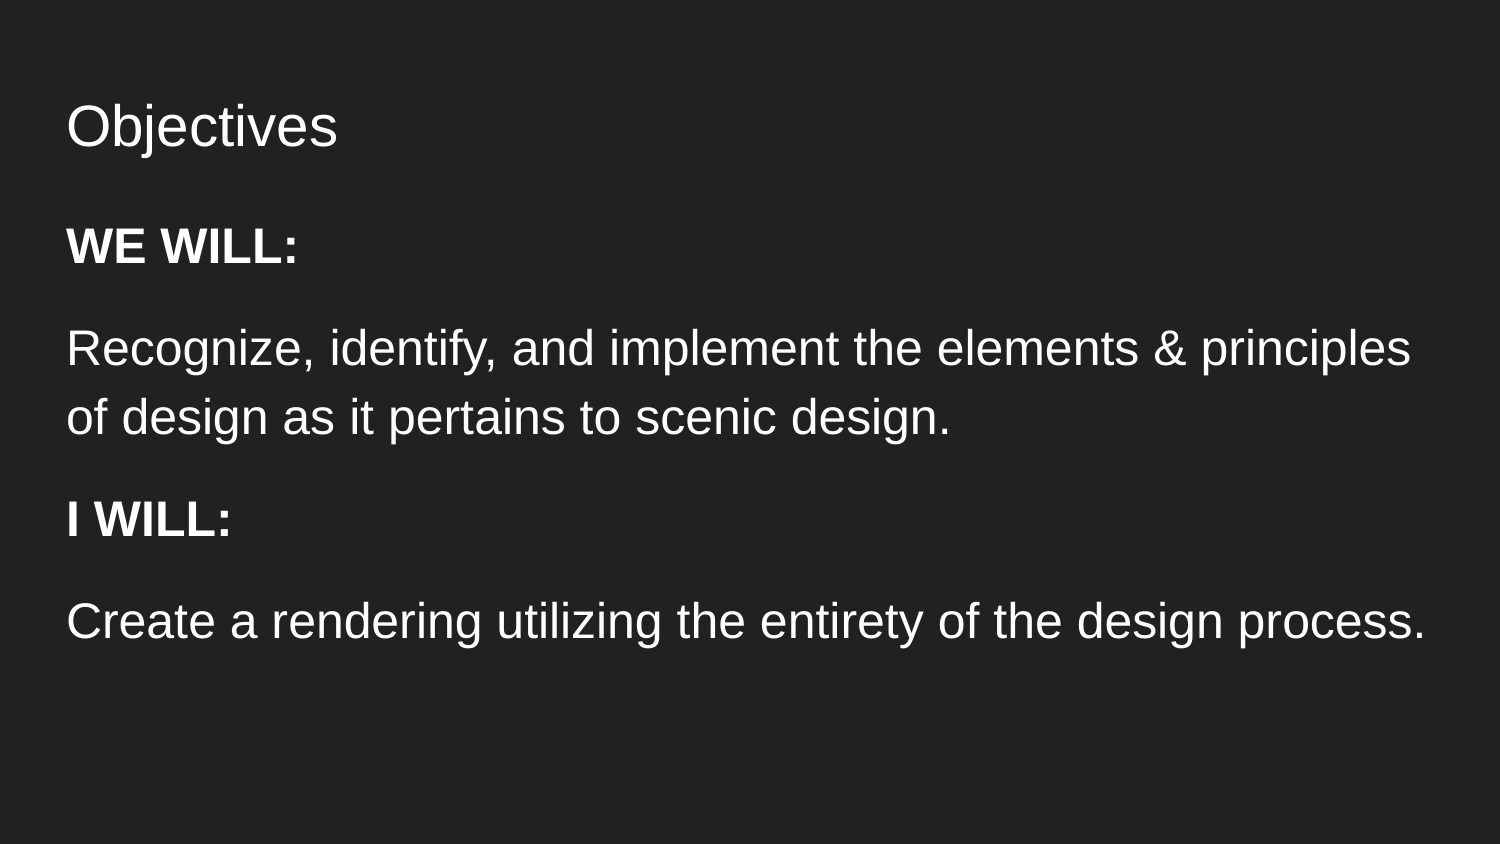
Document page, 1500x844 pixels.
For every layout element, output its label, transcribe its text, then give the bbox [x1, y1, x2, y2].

title Objectives [51, 72, 1449, 167]
list WE WILL: Recognize, identify, and implement the elements & principles of design as it pertains to scenic design. I WILL: Create a rendering utilizing the entirety of the design process. [51, 189, 1449, 750]
